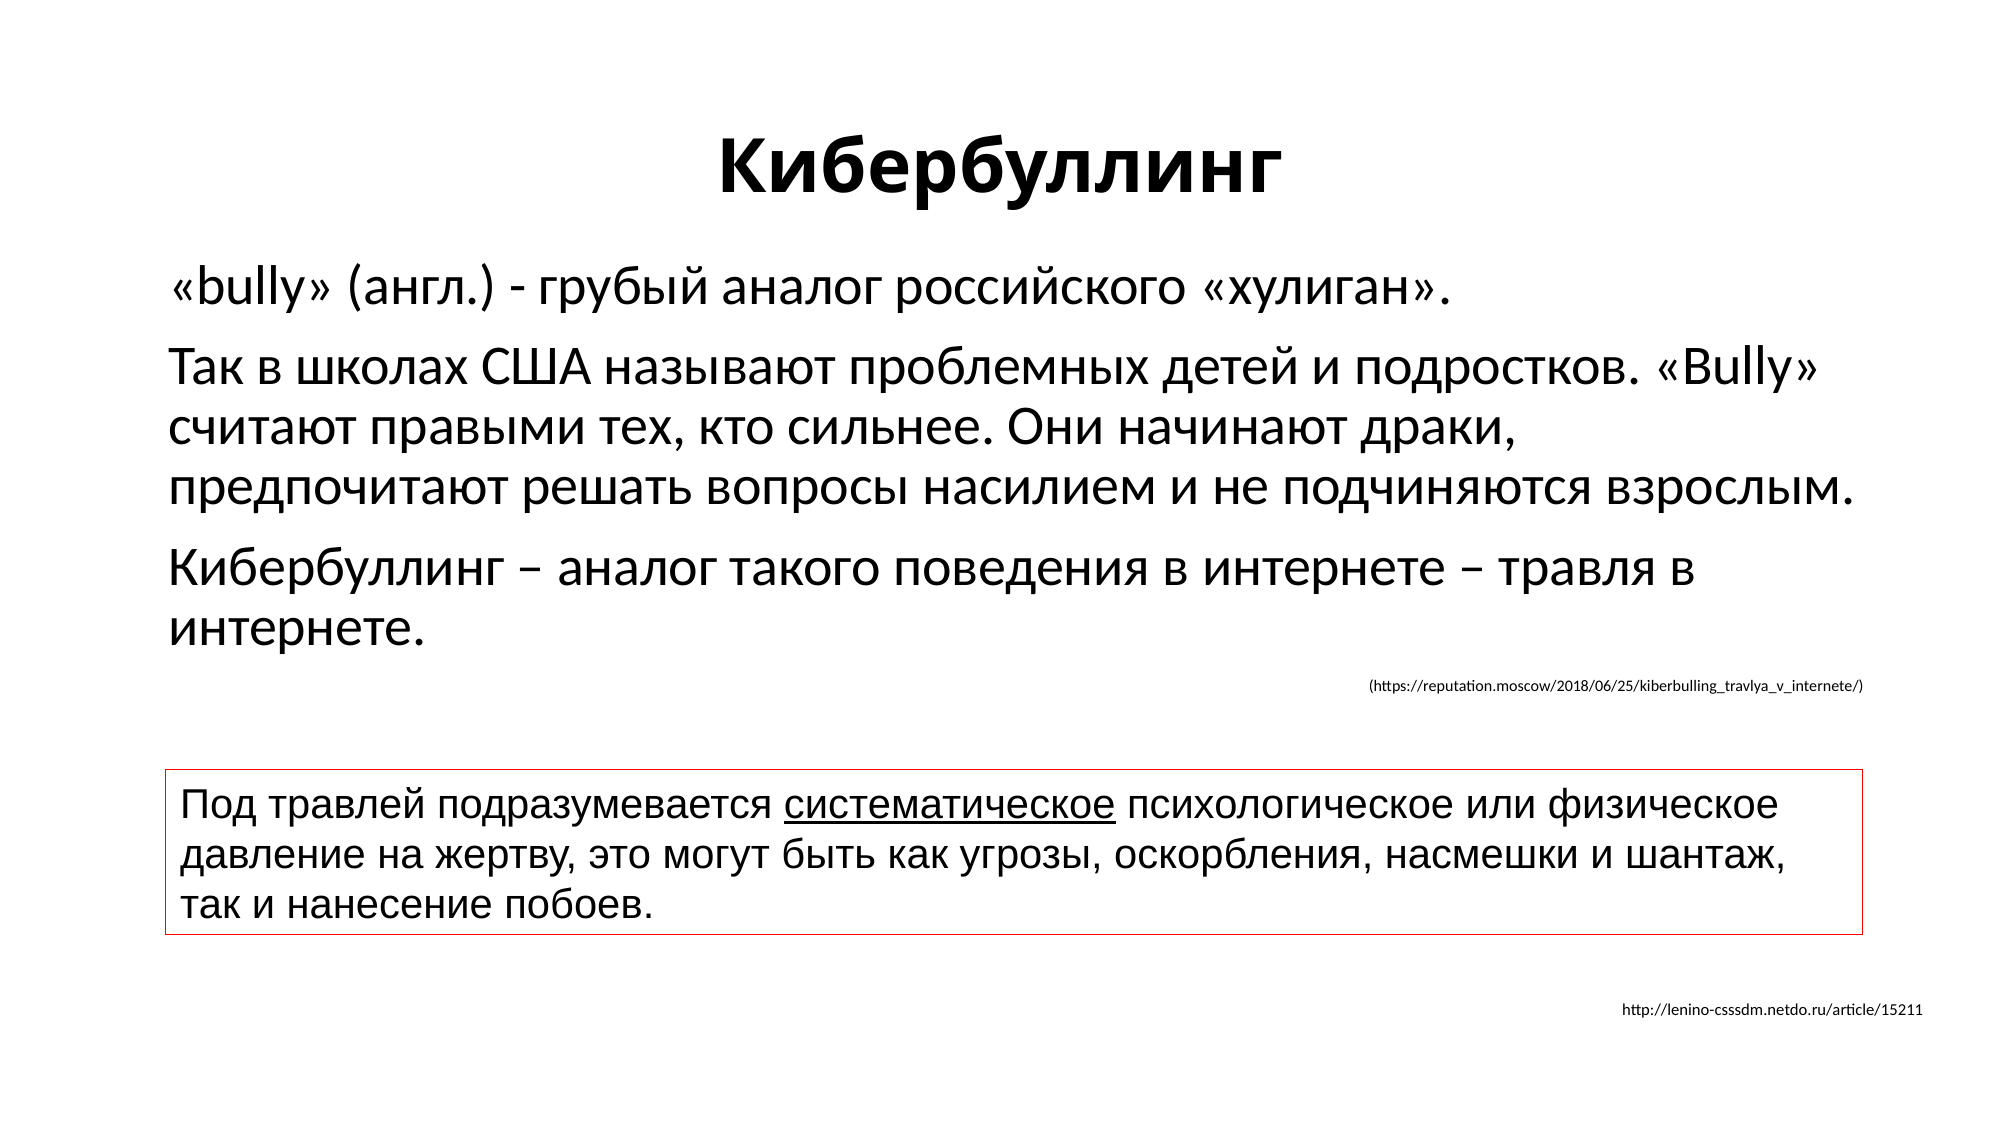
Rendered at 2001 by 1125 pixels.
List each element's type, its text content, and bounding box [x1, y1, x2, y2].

text_box Под травлей подразумевается систематическое психологическое или физическое давление на жертву, это могут быть как угрозы, оскорбления, насмешки и шантаж, так и нанесение побоев. [165, 769, 1863, 935]
text_box http://lenino-csssdm.netdo.ru/article/15211 [1607, 991, 1939, 1026]
list «bully» (англ.) - грубый аналог российского «хулиган». Так в школах США называют проблемных детей и подростков. «Bully» считают правыми тех, кто сильнее. Они начинают драки, предпочитают решать вопросы насилием и не подчиняются взрослым. Кибербуллинг – аналог такого поведения в интернете – травля в интернете. (https://reputation.moscow/2018/06/25/kiberbulling_travlya_v_internete/) [153, 248, 1879, 748]
title Кибербуллинг [137, 59, 1863, 278]
